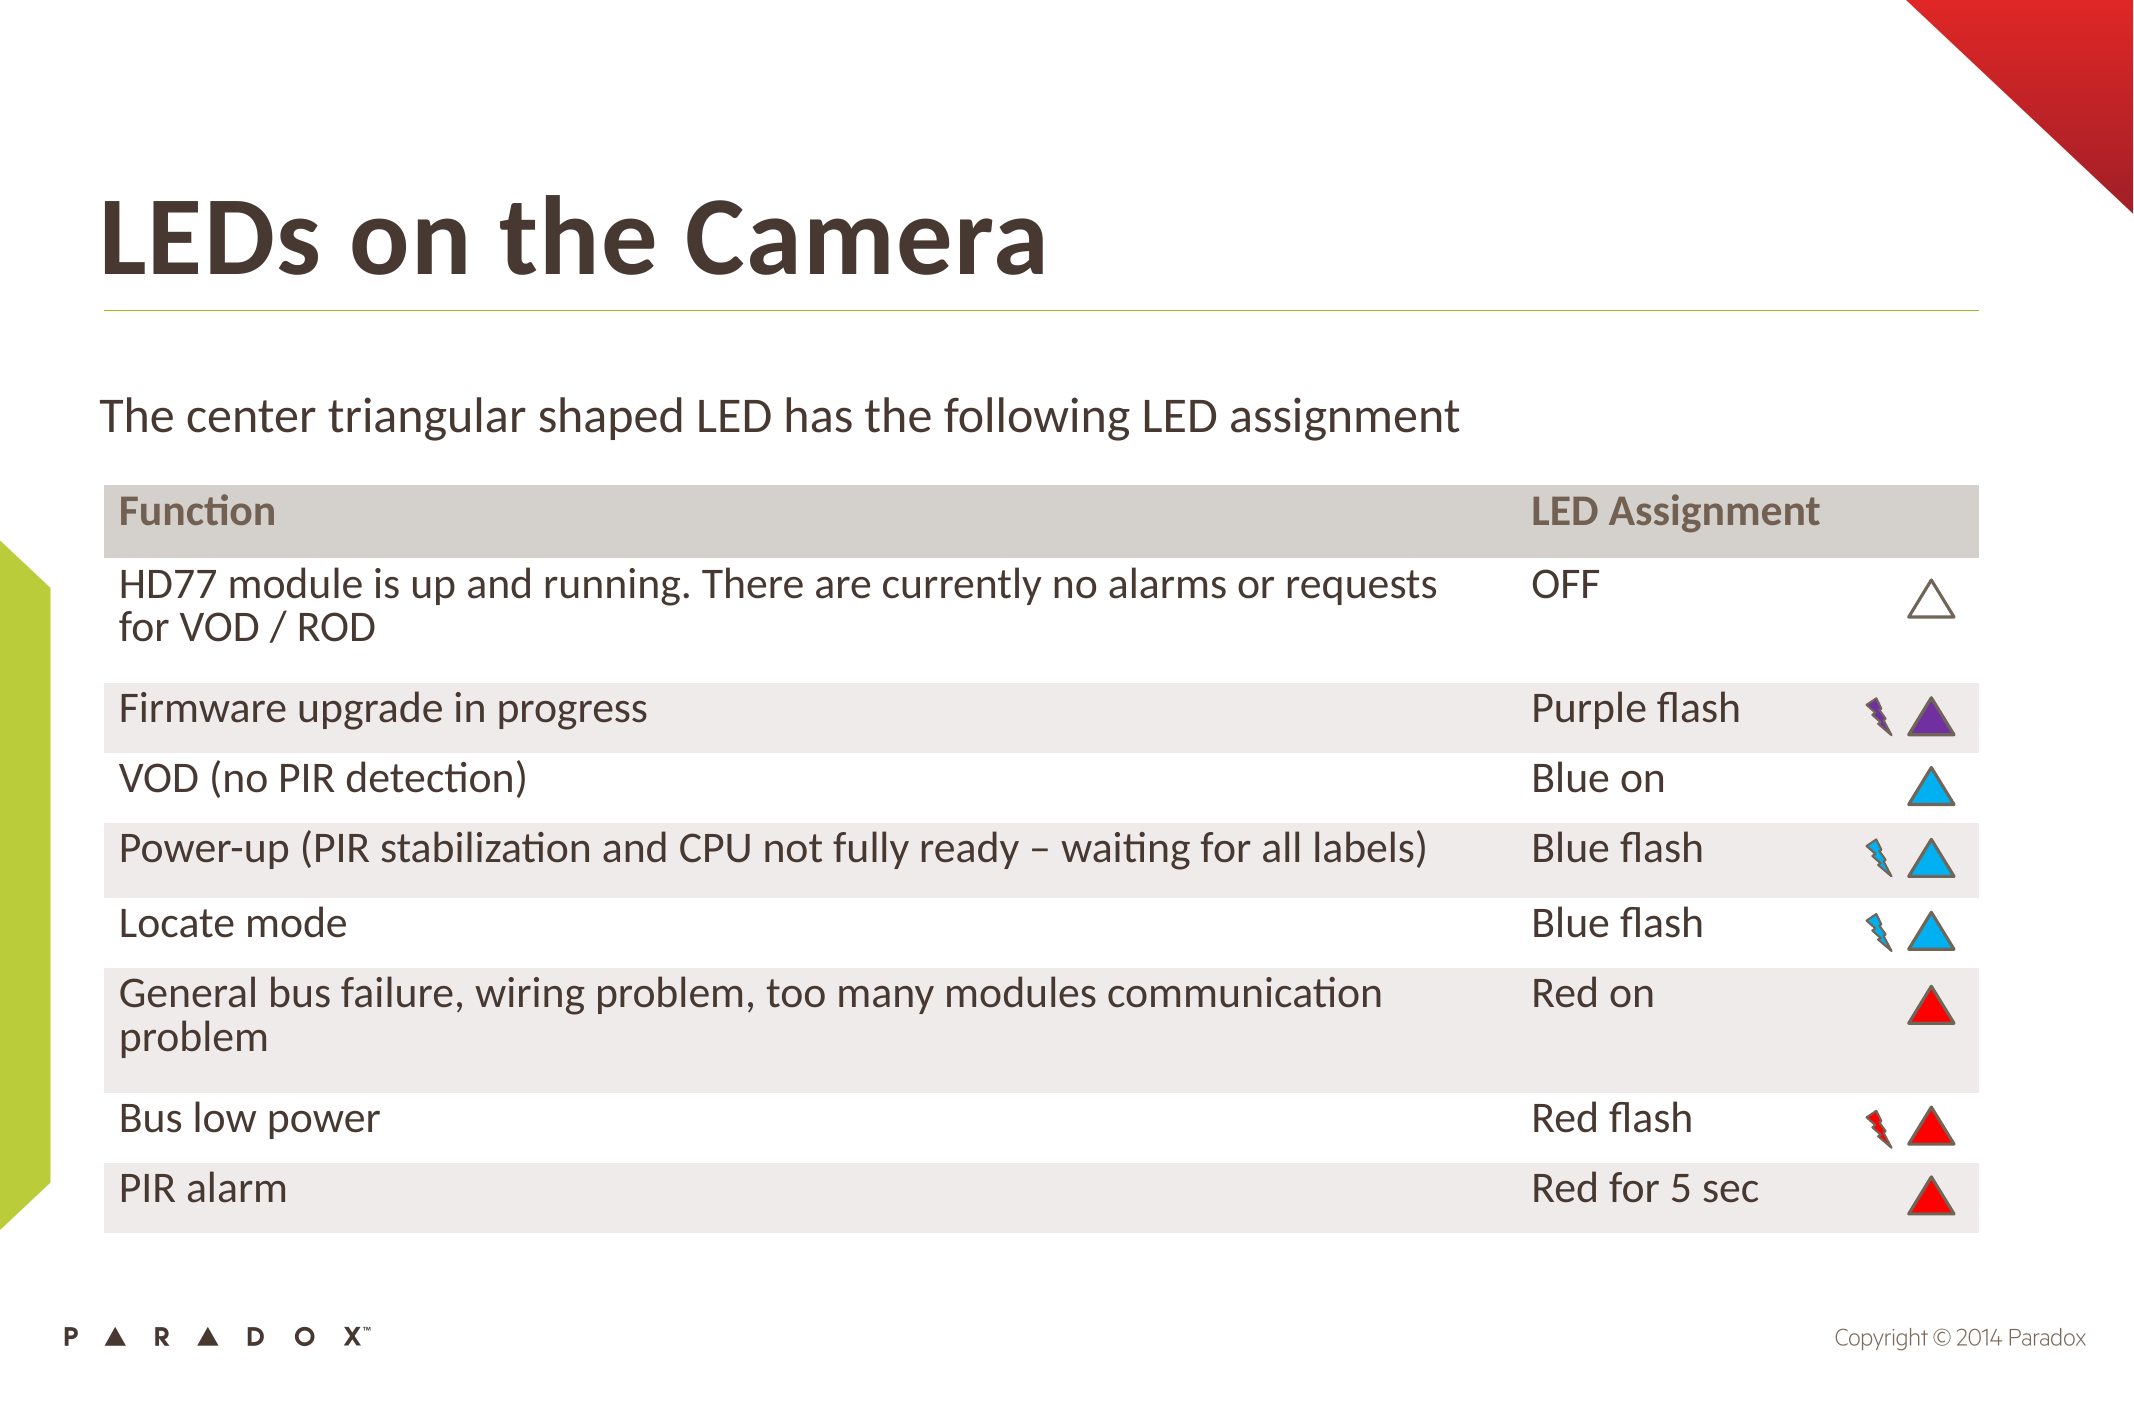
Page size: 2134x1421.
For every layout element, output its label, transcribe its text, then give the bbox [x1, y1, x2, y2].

picture [0, 0, 2134, 1421]
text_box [103, 484, 1980, 1233]
list The center triangular shaped LED has the following LED assignment [79, 372, 1999, 1311]
text_box LEDs on the Camera [78, 111, 1999, 348]
